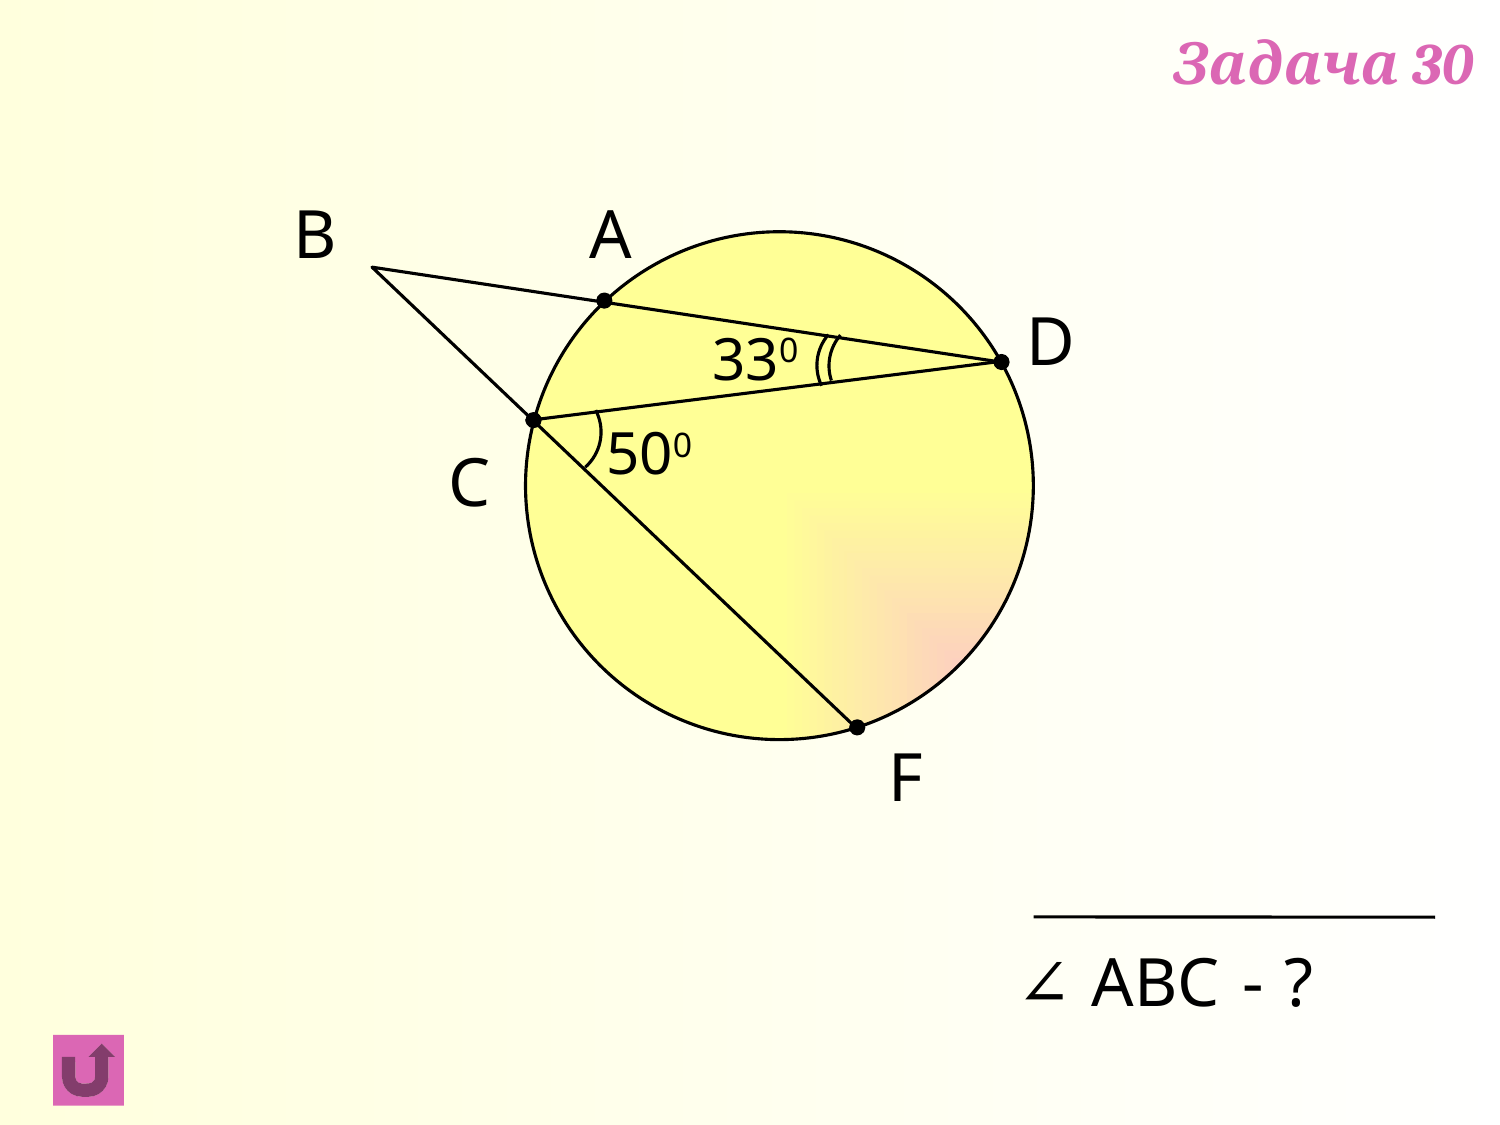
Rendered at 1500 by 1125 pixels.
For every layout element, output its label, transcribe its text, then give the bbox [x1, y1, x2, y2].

text_box D [1012, 290, 1091, 386]
text_box [850, 721, 864, 734]
text_box 500 [591, 408, 708, 494]
text_box [995, 355, 1009, 369]
text_box [53, 1034, 124, 1106]
text_box Задача 30 [1158, 19, 1489, 104]
text_box A [574, 184, 647, 280]
text_box 330 [697, 314, 814, 333]
text_box [610, 231, 998, 361]
text_box [372, 267, 1005, 728]
text_box [597, 294, 611, 303]
text_box C [433, 432, 506, 528]
text_box [816, 334, 836, 386]
text_box [860, 368, 1034, 726]
text_box [527, 421, 537, 427]
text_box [1021, 952, 1322, 1013]
text_box F [873, 727, 939, 823]
text_box [525, 426, 851, 740]
text_box [829, 335, 877, 381]
text_box B [278, 184, 353, 280]
